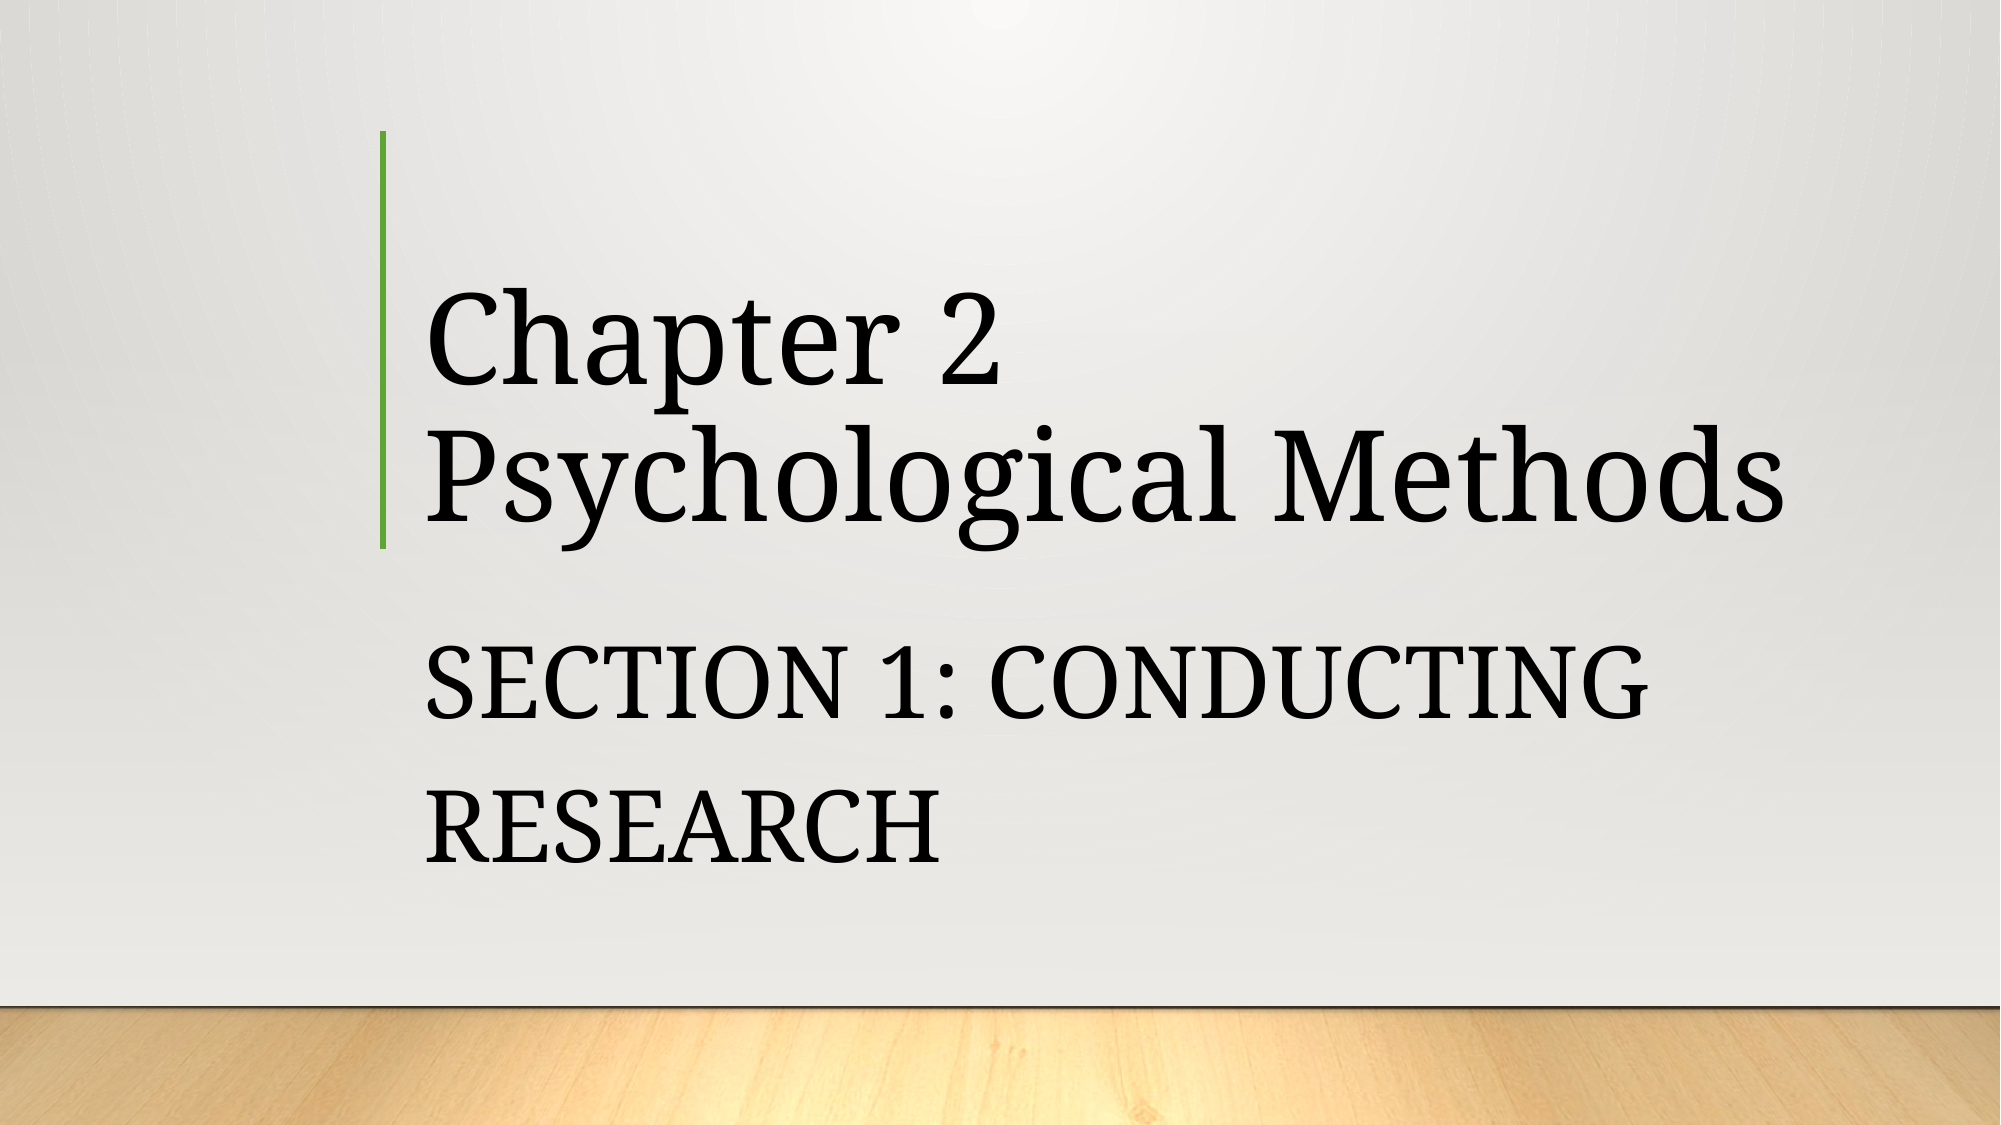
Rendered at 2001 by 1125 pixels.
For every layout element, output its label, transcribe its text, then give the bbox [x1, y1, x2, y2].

title Chapter 2 Psychological Methods [408, 131, 1814, 549]
picture [0, 1006, 2000, 1125]
subtitle Section 1: Conducting Research [408, 579, 1814, 740]
